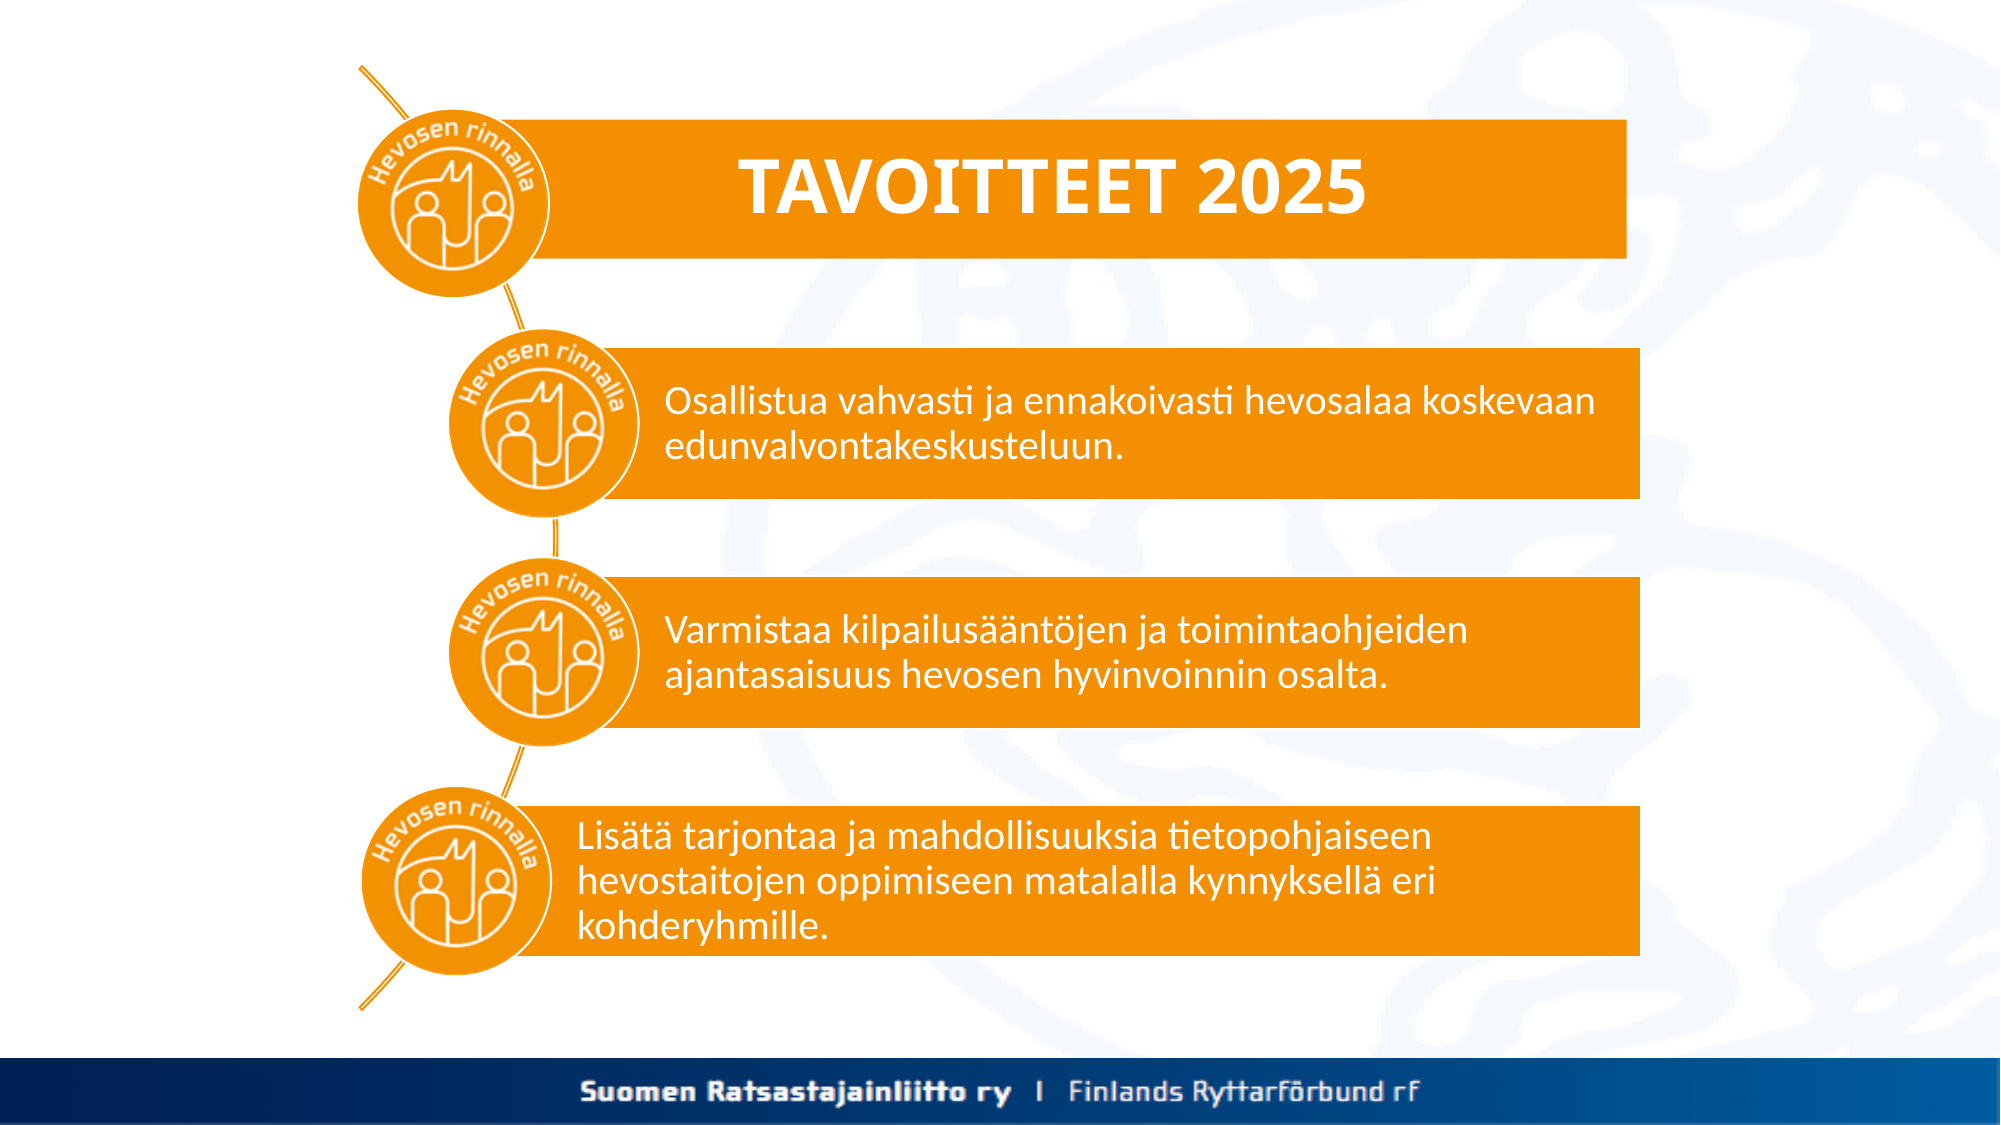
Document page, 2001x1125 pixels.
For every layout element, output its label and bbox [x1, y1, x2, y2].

picture [0, 0, 2001, 1125]
text_box [344, 42, 1656, 1034]
